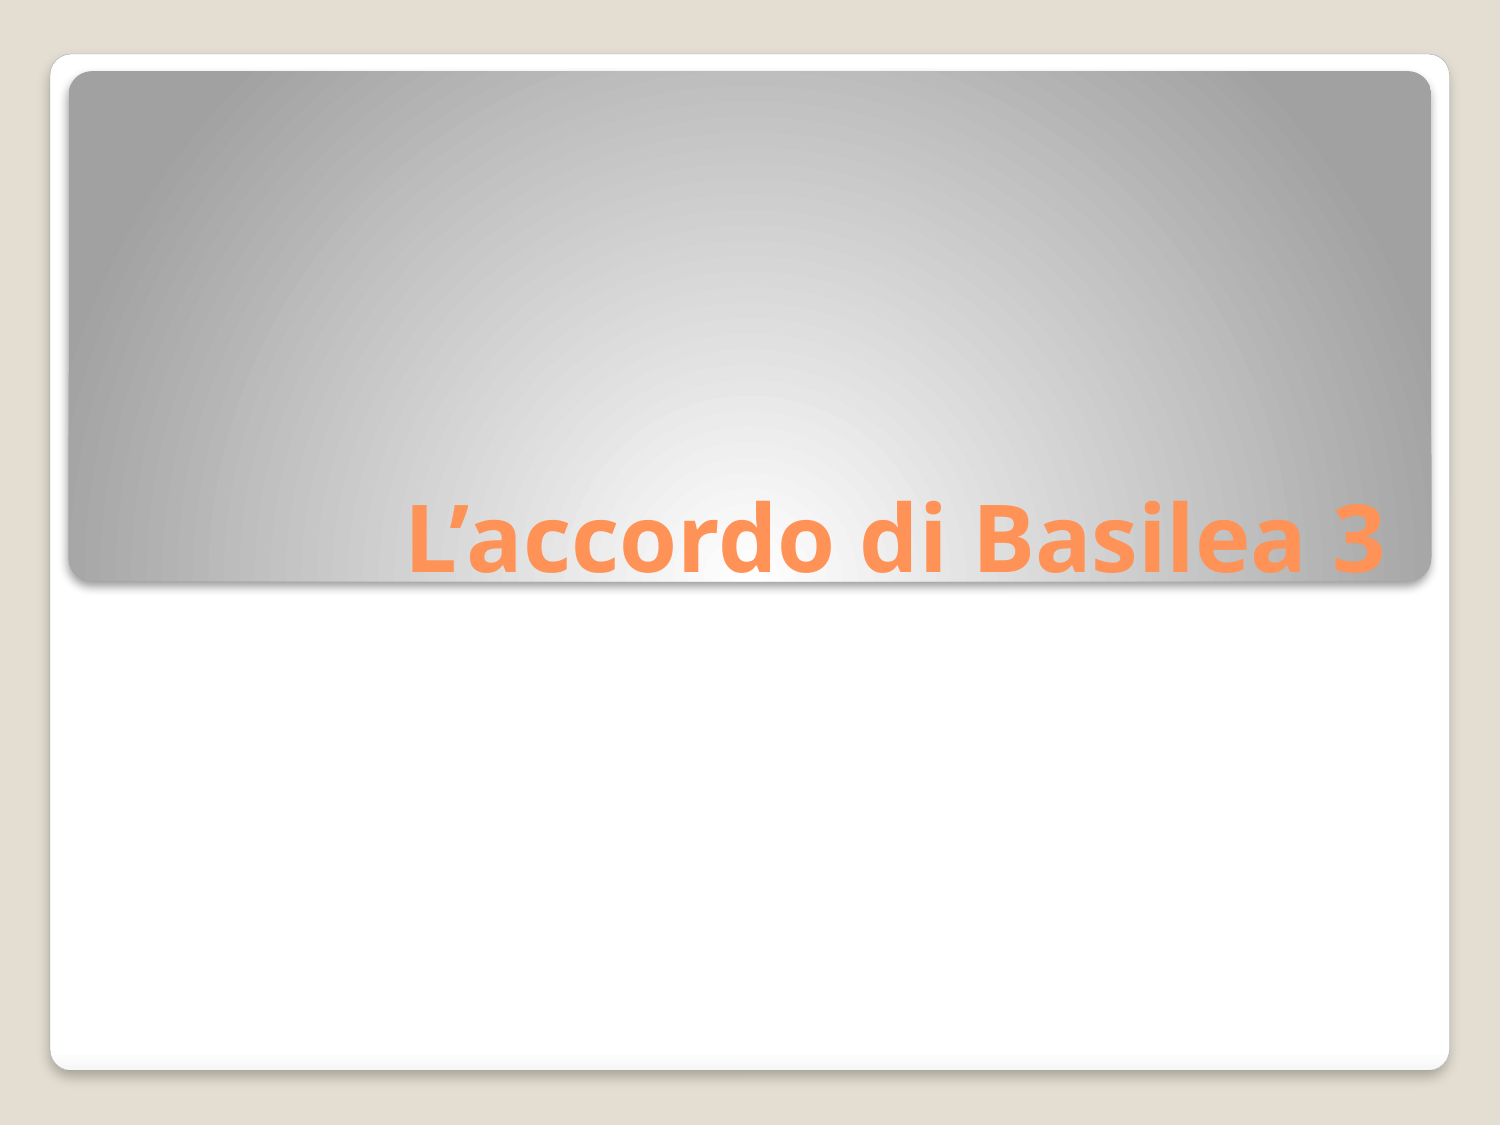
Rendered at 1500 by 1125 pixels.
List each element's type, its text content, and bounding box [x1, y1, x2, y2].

title L’accordo di Basilea 3 [118, 298, 1394, 599]
